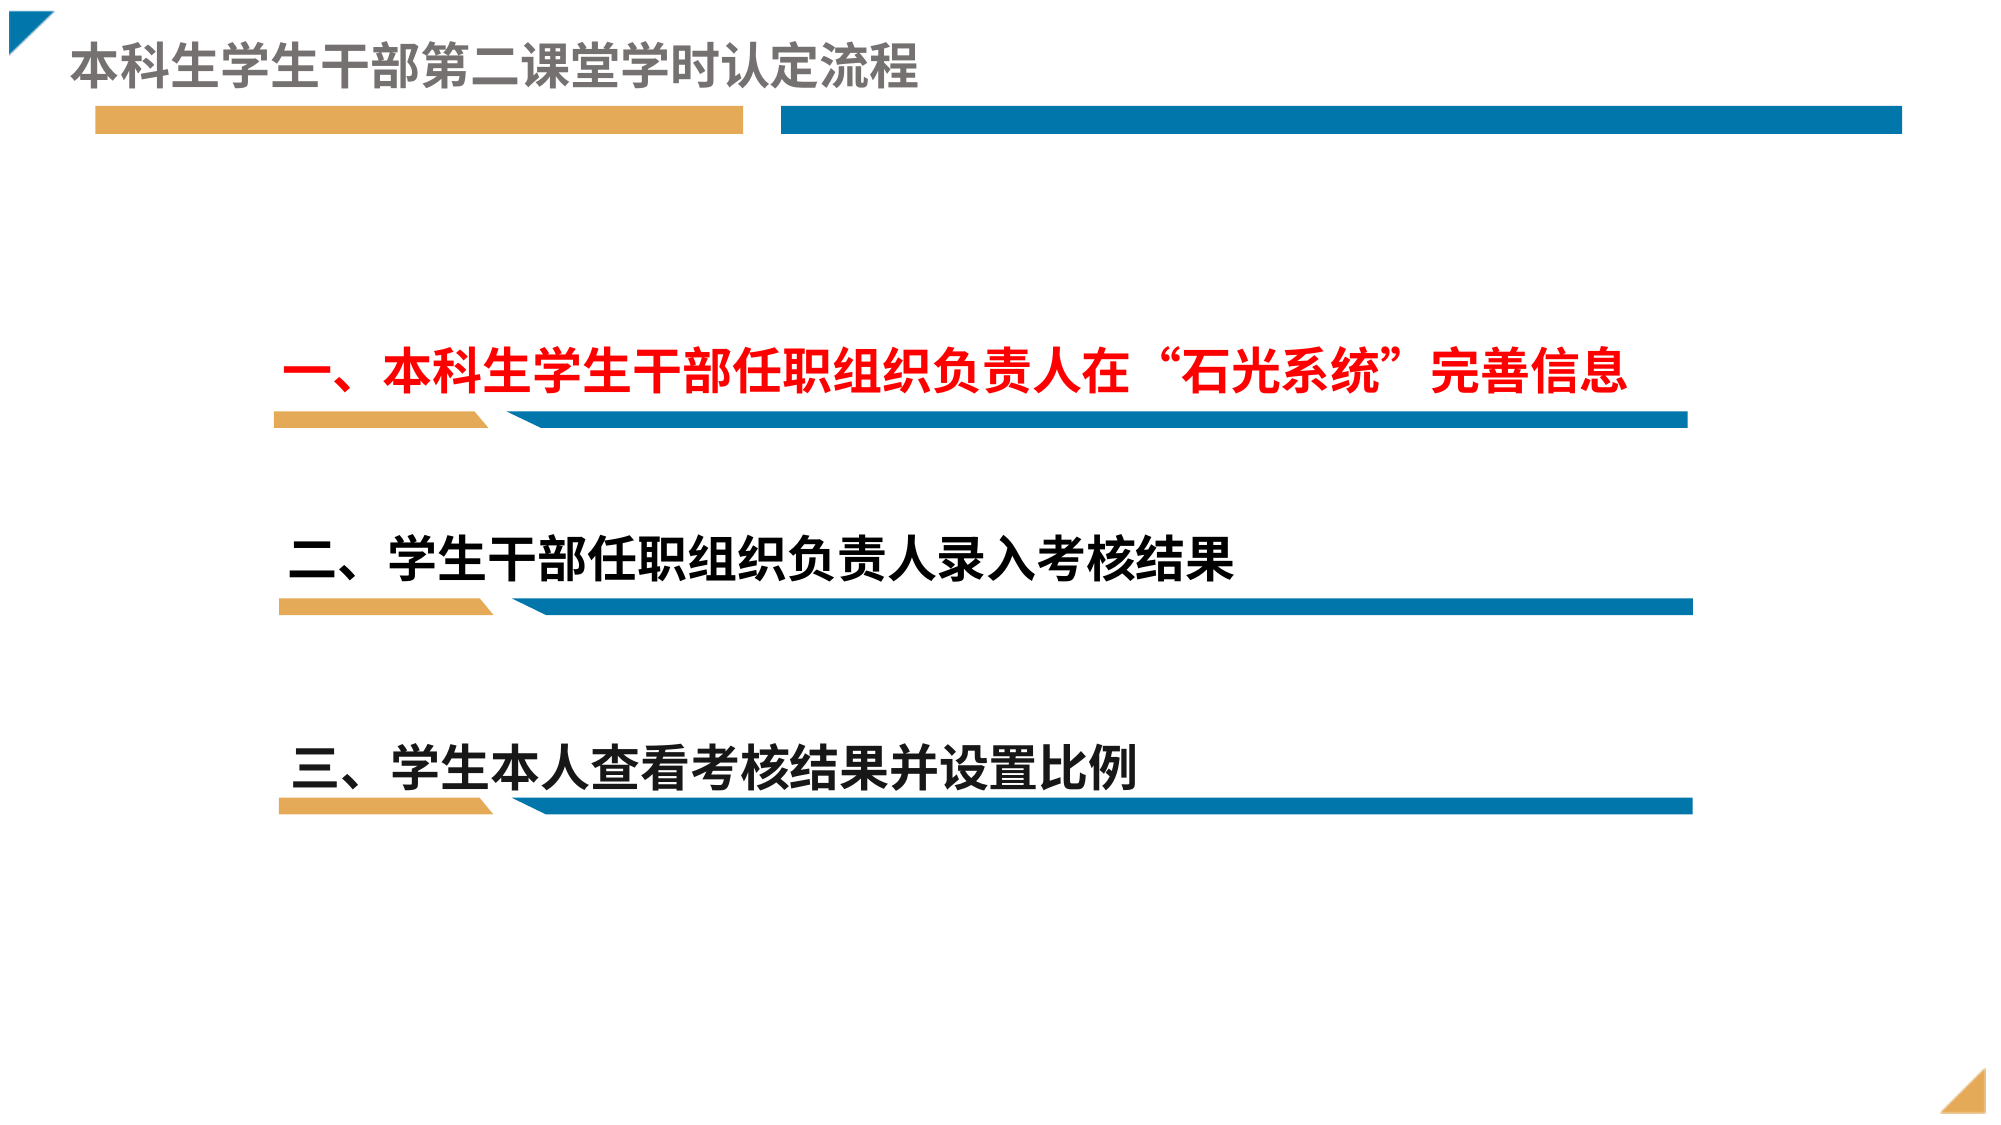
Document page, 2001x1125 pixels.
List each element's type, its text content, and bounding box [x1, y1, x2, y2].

text_box [781, 105, 1903, 134]
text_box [273, 411, 1688, 428]
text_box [278, 797, 1693, 815]
text_box 二、学生干部任职组织负责人录入考核结果 [285, 528, 1238, 591]
picture [9, 10, 55, 56]
text_box [95, 105, 744, 134]
text_box 三、学生本人查看考核结果并设置比例 [287, 737, 1141, 797]
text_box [279, 598, 1693, 616]
text_box 本科生学生干部第二课堂学时认定流程 [67, 35, 922, 98]
text_box 一、本科生学生干部任职组织负责人在“石光系统”完善信息 [279, 341, 1632, 404]
picture [1940, 1068, 1986, 1114]
